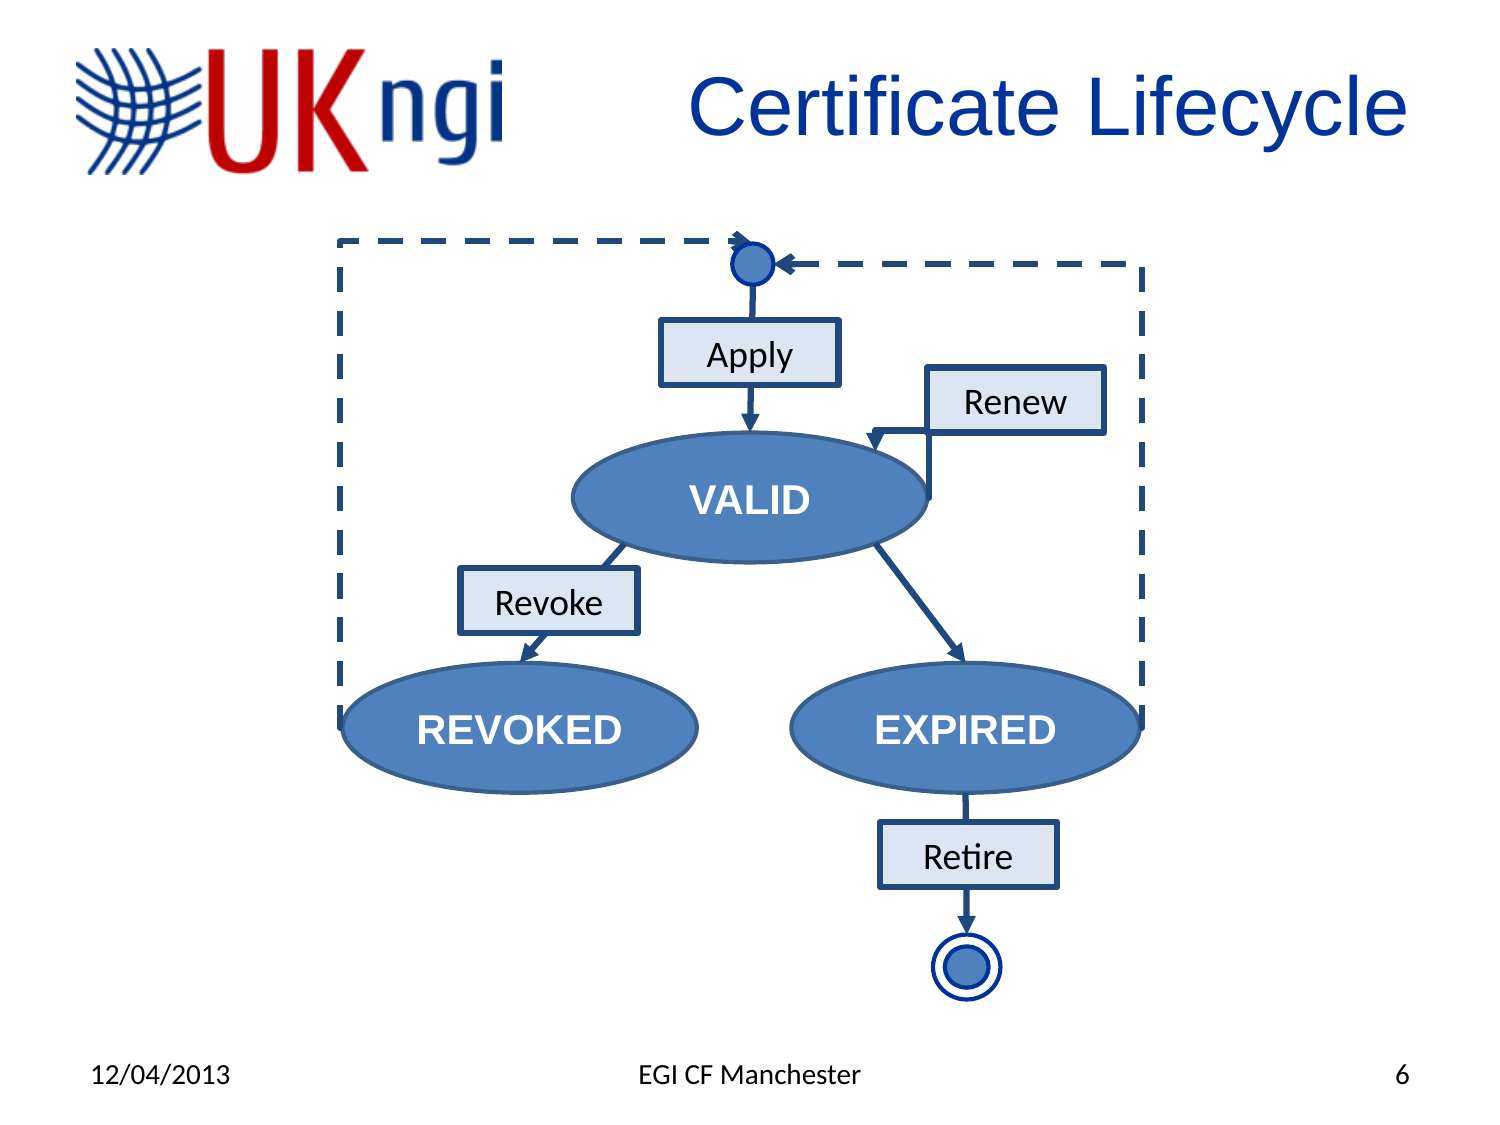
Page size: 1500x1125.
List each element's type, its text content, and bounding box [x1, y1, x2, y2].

text_box EXPIRED [790, 734, 1142, 795]
title Certificate Lifecycle [537, 44, 1426, 233]
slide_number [75, 1042, 425, 1103]
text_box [773, 263, 1141, 729]
picture [76, 48, 502, 175]
text_box REVOKED [341, 735, 698, 795]
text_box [342, 243, 754, 729]
text_box Retire [878, 820, 960, 889]
text_box Apply [758, 318, 768, 387]
text_box VALID [757, 430, 768, 565]
footer EGI CF Manchester [512, 1042, 988, 1103]
text_box [750, 241, 776, 287]
slide_number 6 [1074, 1042, 1425, 1103]
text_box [932, 934, 1001, 1000]
text_box Retire [972, 820, 1059, 889]
